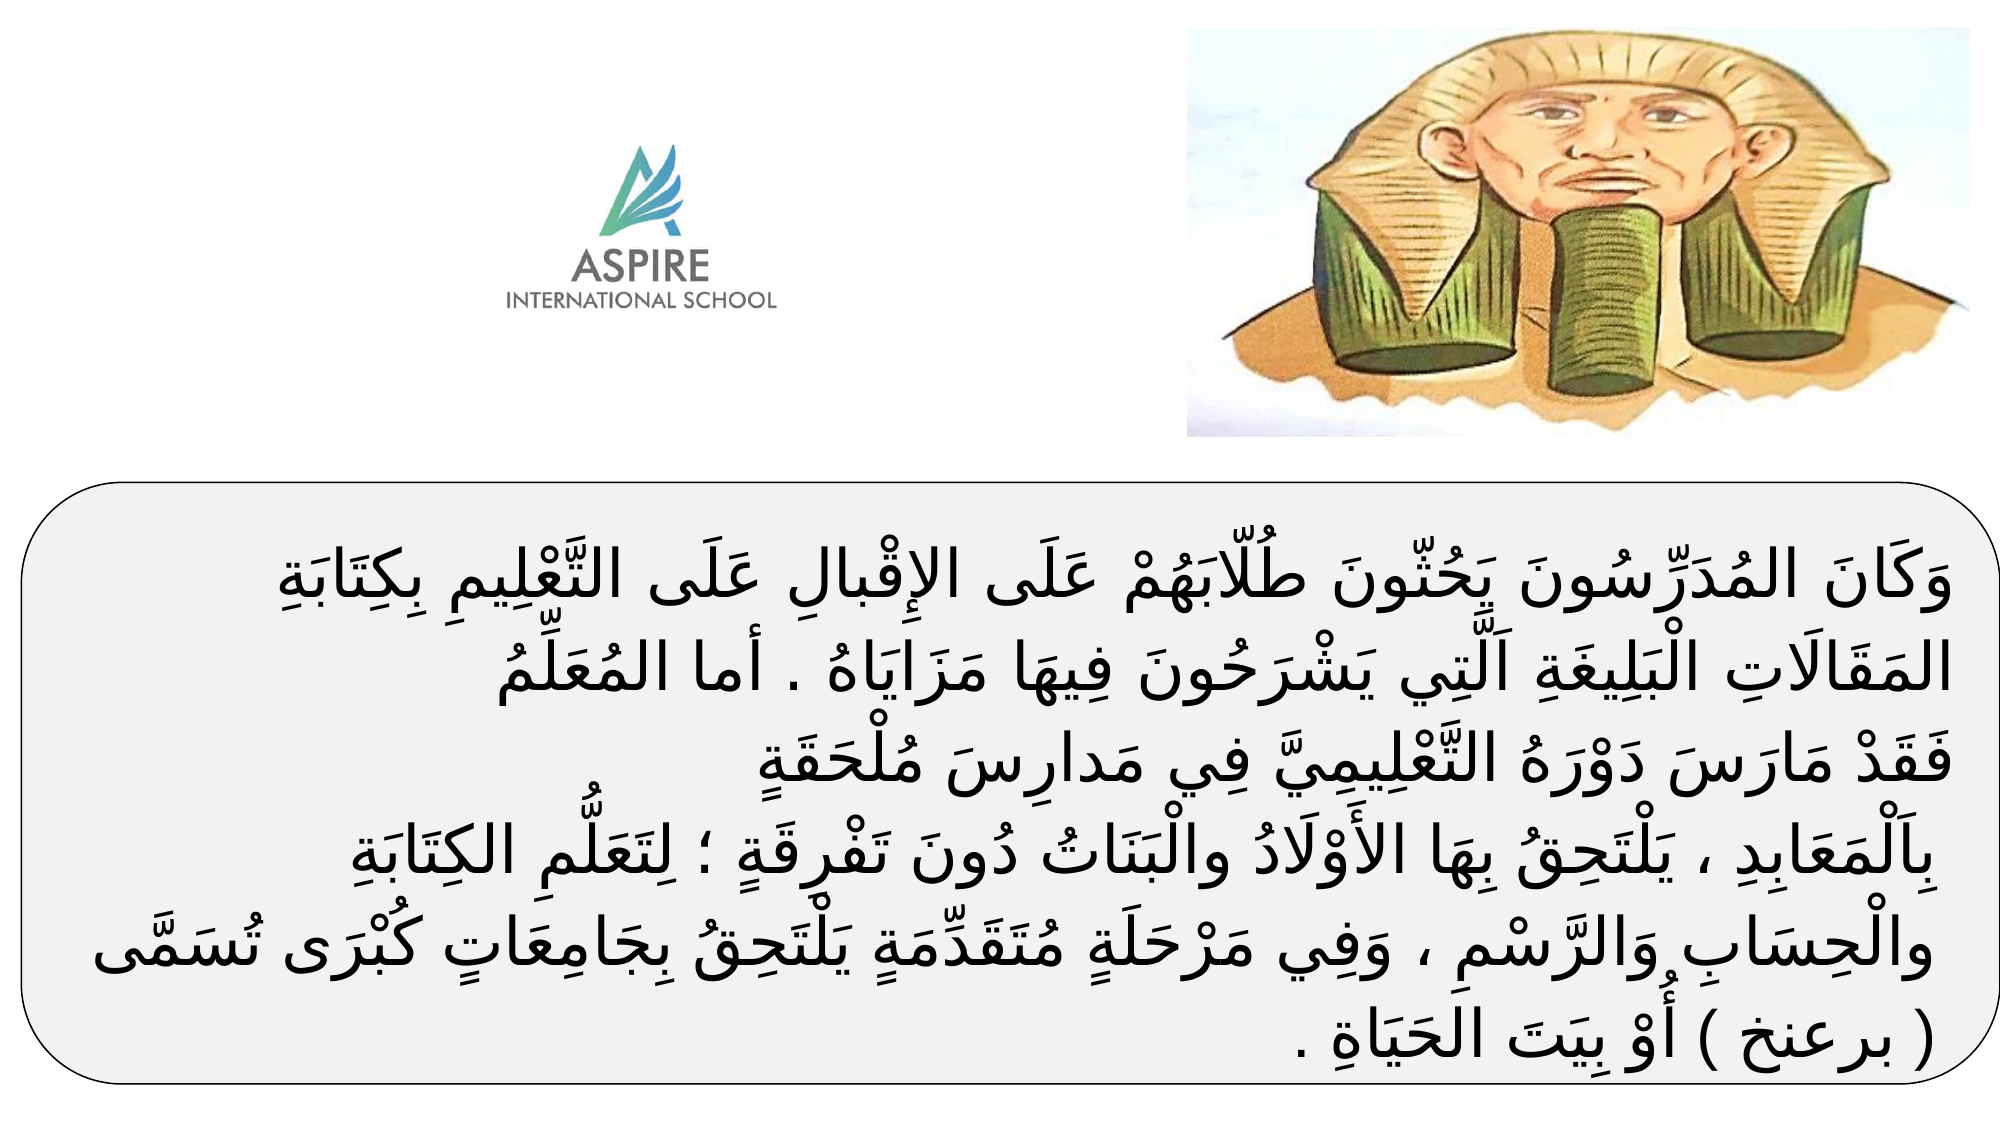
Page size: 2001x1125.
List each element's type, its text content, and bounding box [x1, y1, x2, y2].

slide_number 4 [1412, 1042, 1863, 1103]
picture [1187, 27, 1970, 437]
text_box وَكَانَ المُدَرِّسُونَ يَحُثّونَ طُلّابَهُمْ عَلَى الإِقْبالِ عَلَى التَّعْلِيمِ بِكِتَابَةِ المَقَالَاتِ الْبَلِيغَةِ اَلَّتِي يَشْرَحُونَ فِيهَا مَزَايَاهُ . أما المُعَلِّمُ فَقَدْ مَارَسَ دَوْرَهُ التَّعْلِيمِيَّ فِي مَدارِسَ مُلْحَقَةٍ بِاَلْمَعَابِدِ ، يَلْتَحِقُ بِهَا الأَوْلَادُ والْبَنَاتُ دُونَ تَفْرِقَةٍ ؛ لِتَعَلُّمِ الكِتَابَةِ والْحِسَابِ وَالرَّسْمِ ، وَفِي مَرْحَلَةٍ مُتَقَدِّمَةٍ يَلْتَحِقُ بِجَامِعَاتٍ كُبْرَى تُسَمَّى ( برعنخ ) أُوْ بِيَتَ الحَيَاةِ . [21, 482, 2000, 1084]
picture [474, 66, 804, 397]
